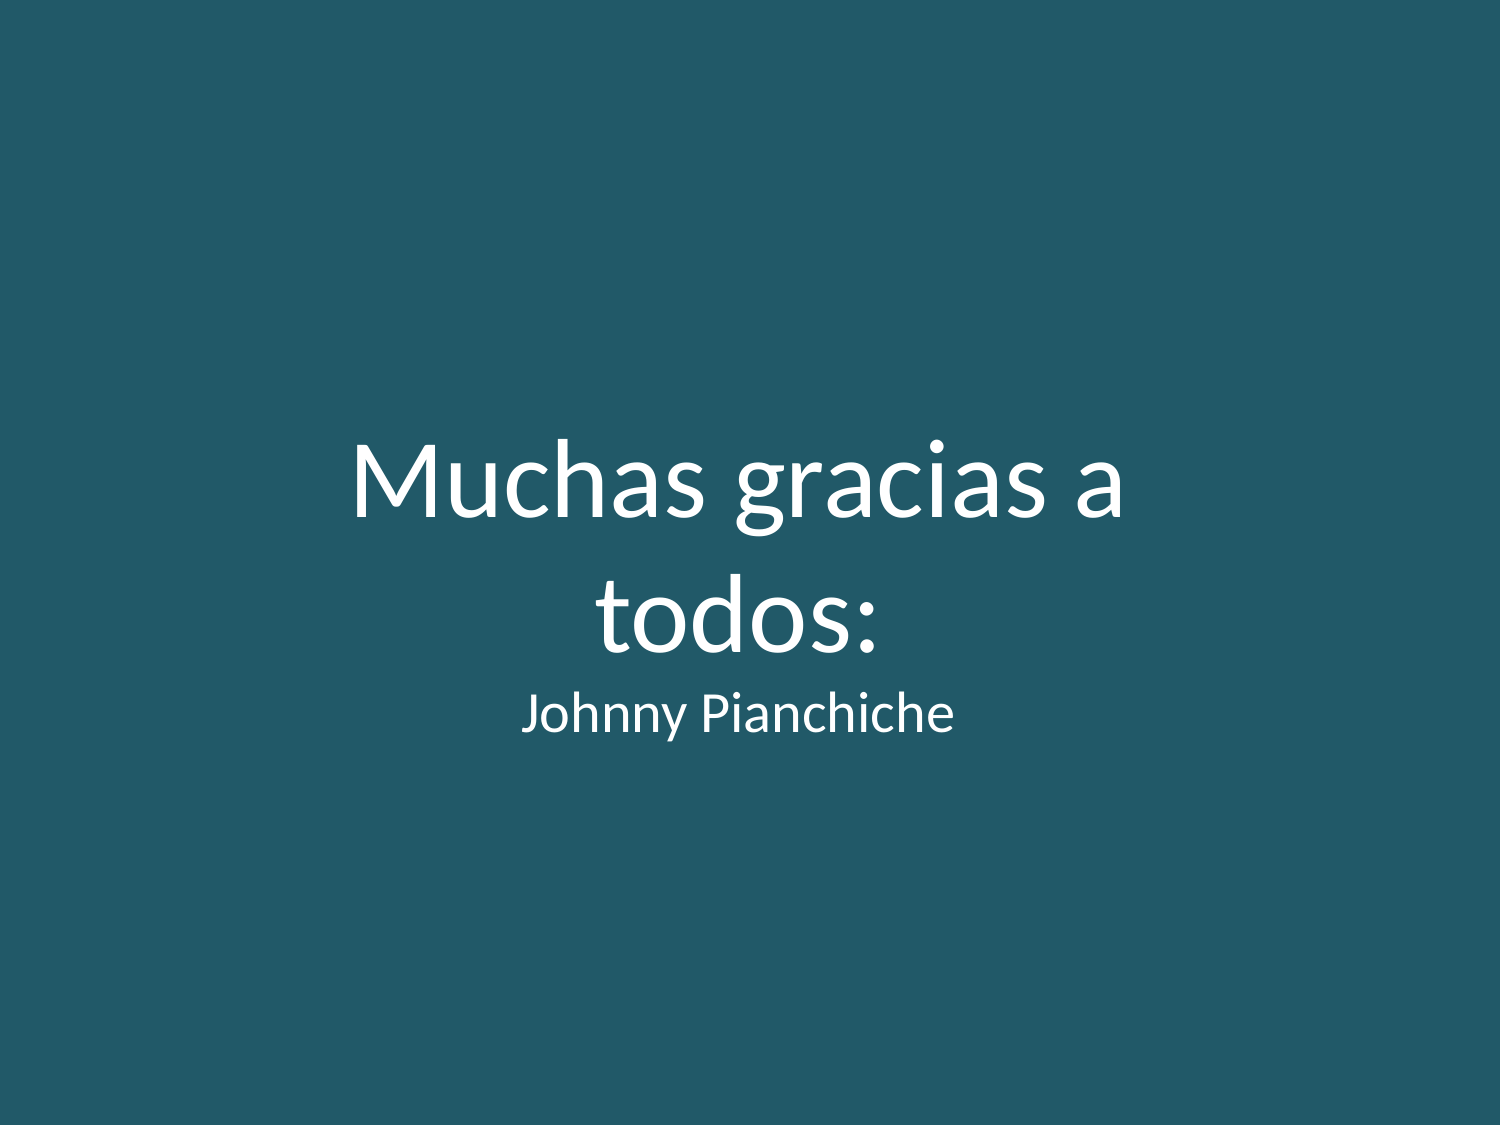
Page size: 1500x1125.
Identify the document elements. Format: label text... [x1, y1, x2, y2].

text_box Muchas gracias a todos: Johnny Pianchiche [277, 397, 1199, 752]
